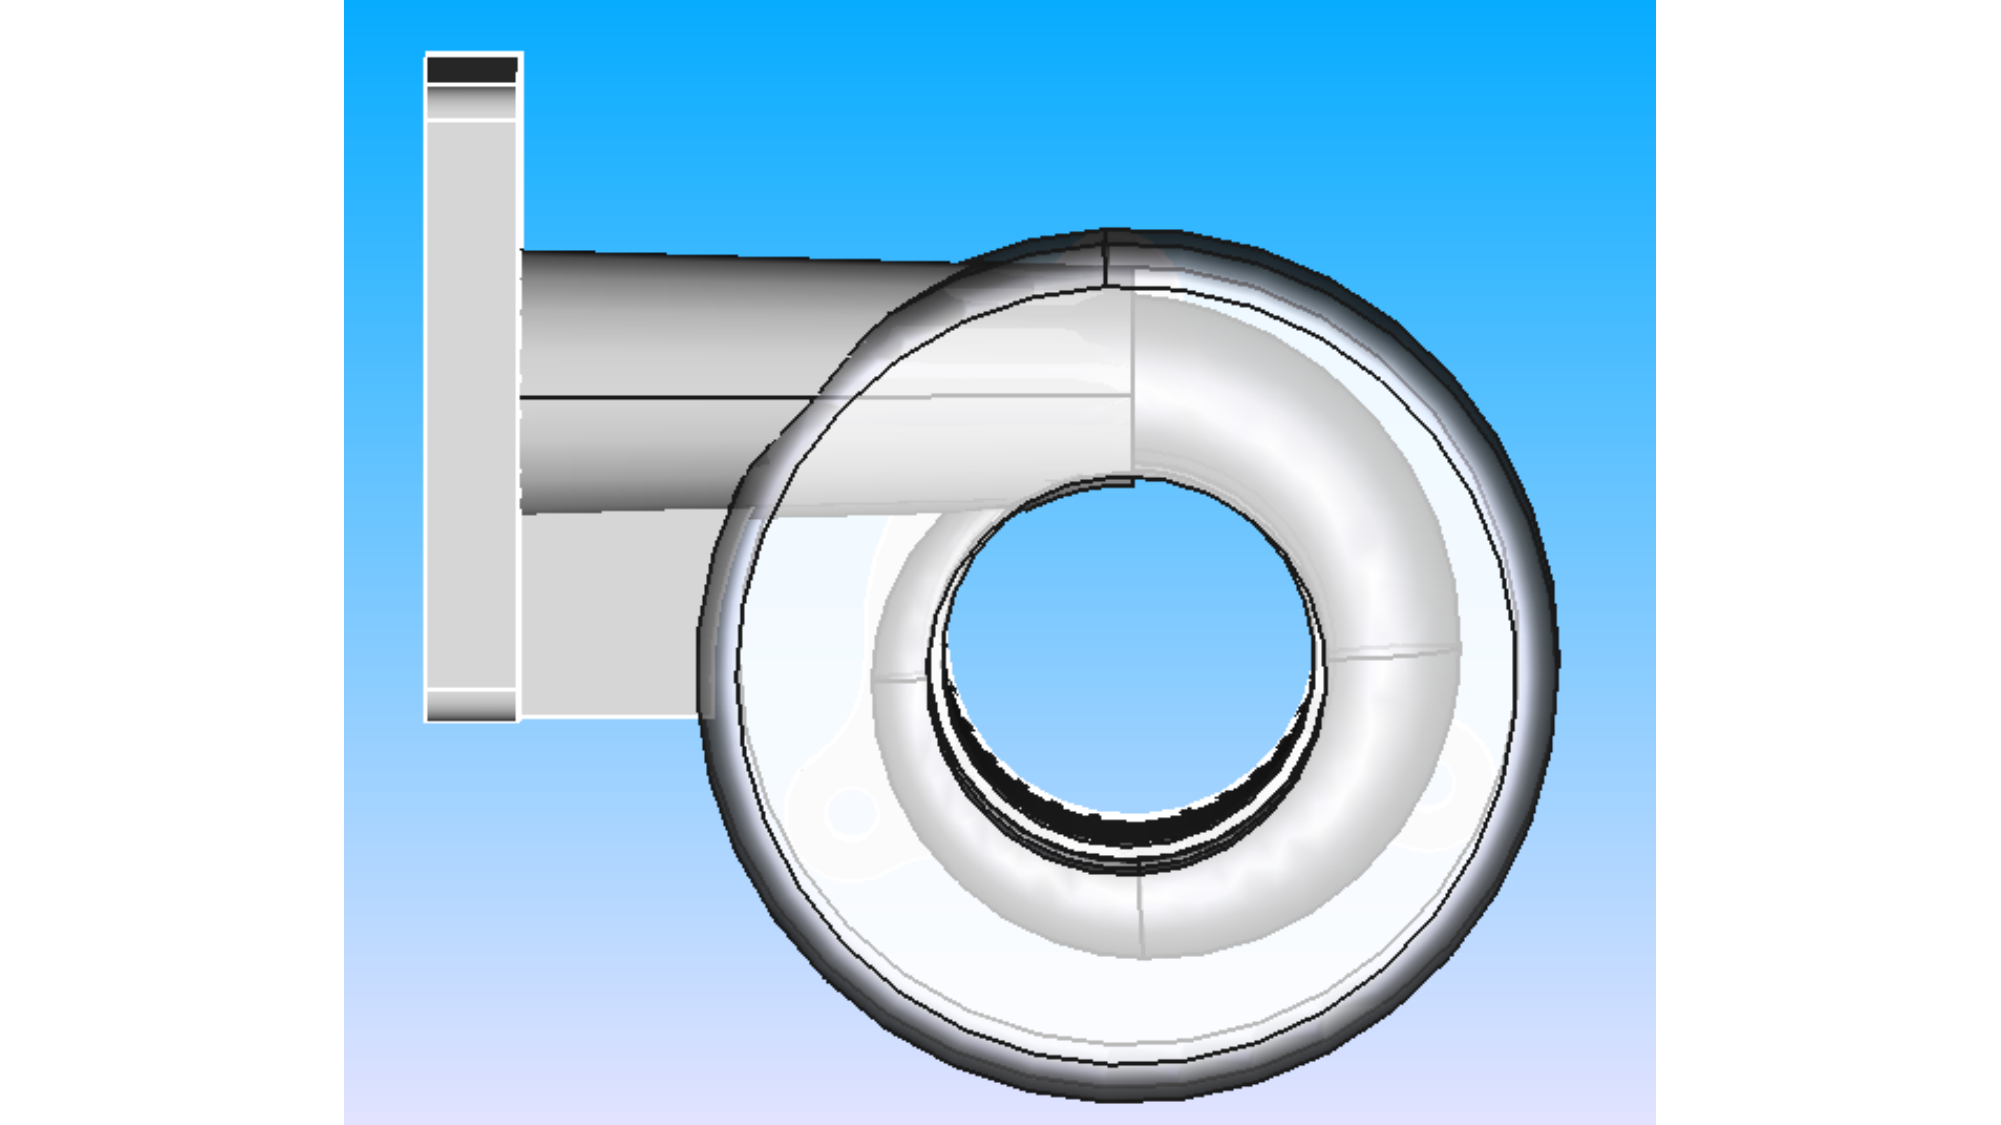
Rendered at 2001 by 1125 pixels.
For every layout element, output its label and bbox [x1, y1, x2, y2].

picture [344, 51, 1656, 1125]
